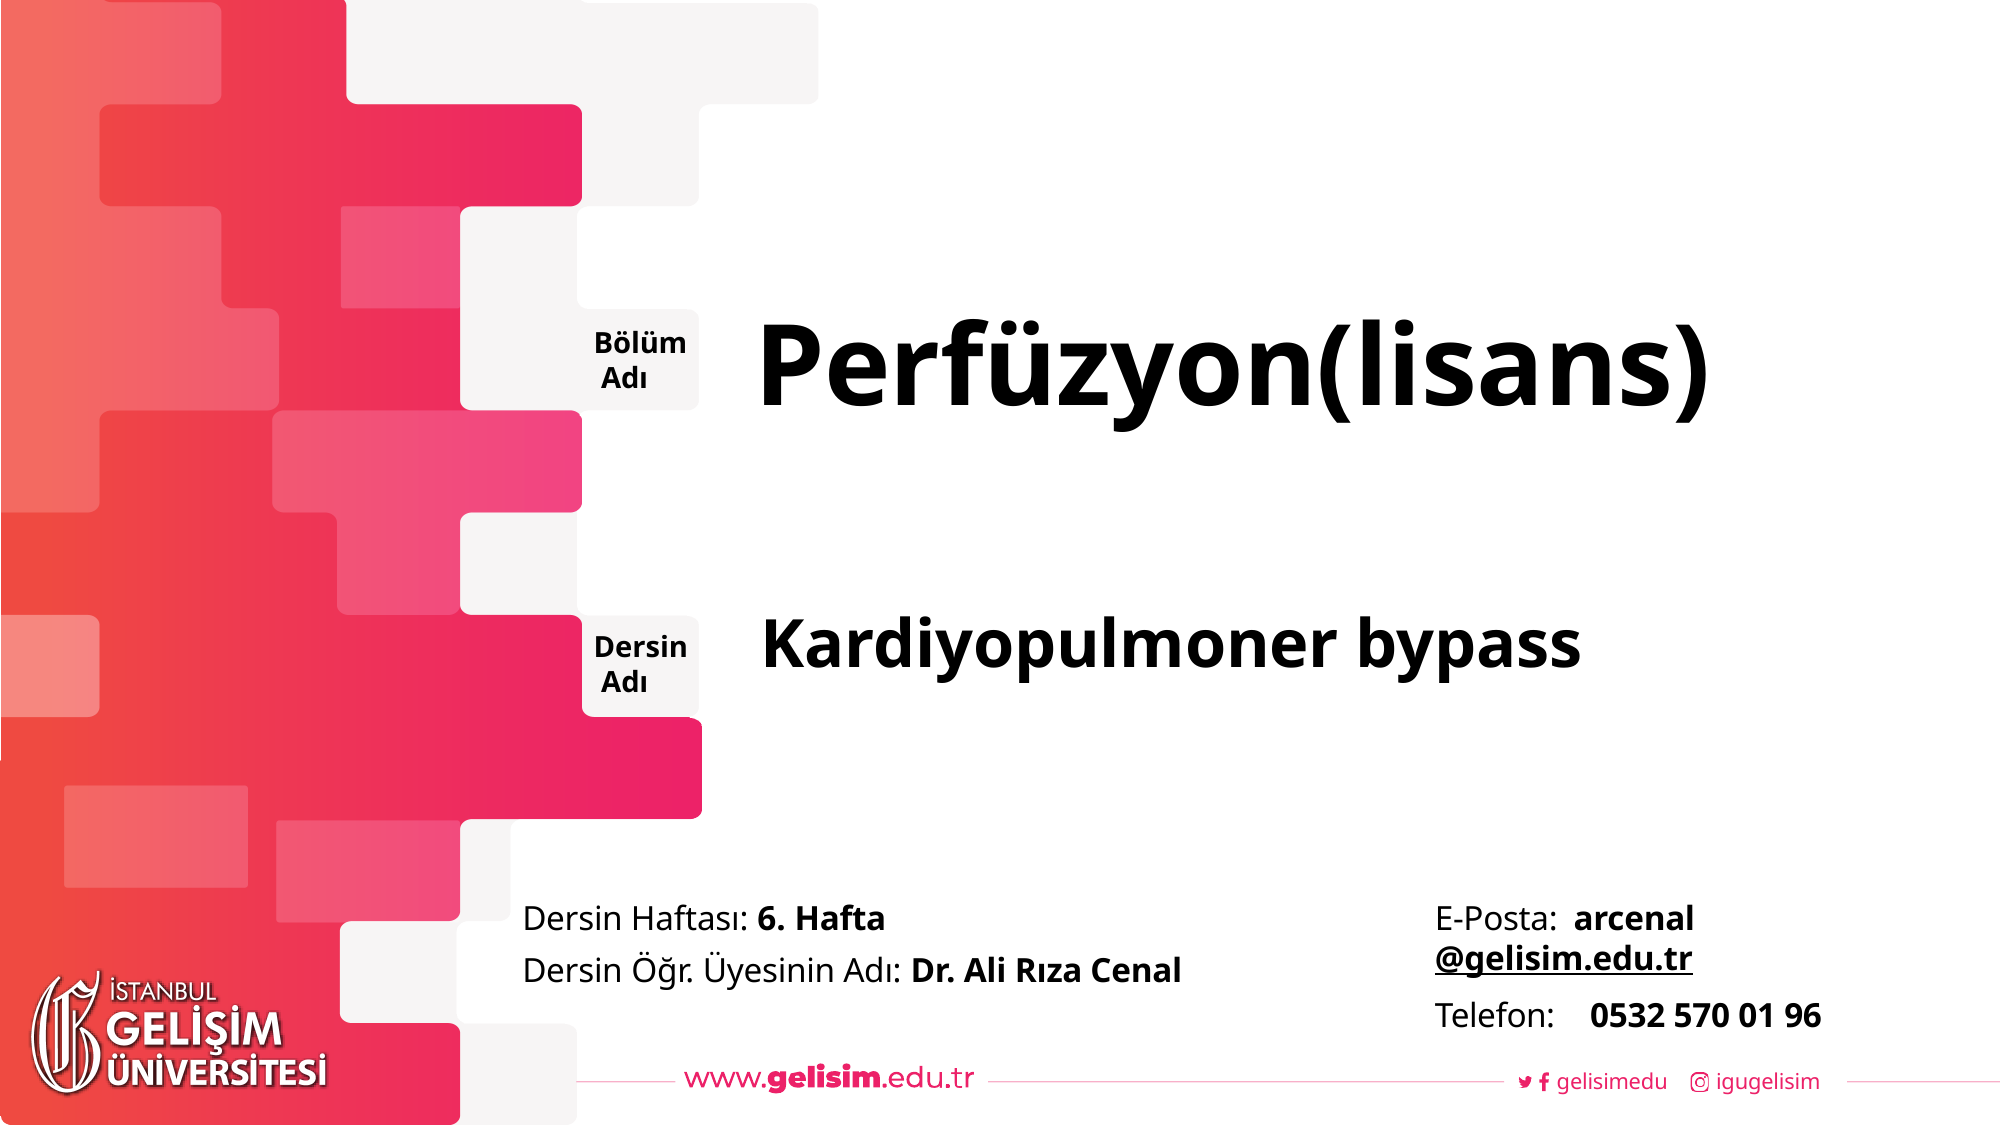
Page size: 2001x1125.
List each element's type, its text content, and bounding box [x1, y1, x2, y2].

text_box [1518, 1076, 1532, 1088]
slide_number igugelisim [1714, 1063, 1835, 1125]
text_box [0, 0, 819, 1125]
text_box Kardiyopulmoner bypass [758, 599, 1638, 682]
footer gelisimedu [1554, 1063, 1683, 1125]
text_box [576, 1063, 975, 1094]
text_box [1690, 1072, 1709, 1092]
list Perfüzyon(lisans) [239, 291, 1762, 931]
text_box [1539, 1072, 1549, 1092]
text_box Bölüm Adı [591, 321, 696, 394]
text_box Dersin Adı [591, 626, 693, 699]
text_box E-Posta: arcenal@gelisim.edu.tr Telefon: 0532 570 01 96 [1433, 882, 1951, 1035]
text_box Dersin Haftası: 6. Hafta Dersin Öğr. Üyesinin Adı: Dr. Ali Rıza Cenal [520, 882, 1401, 990]
